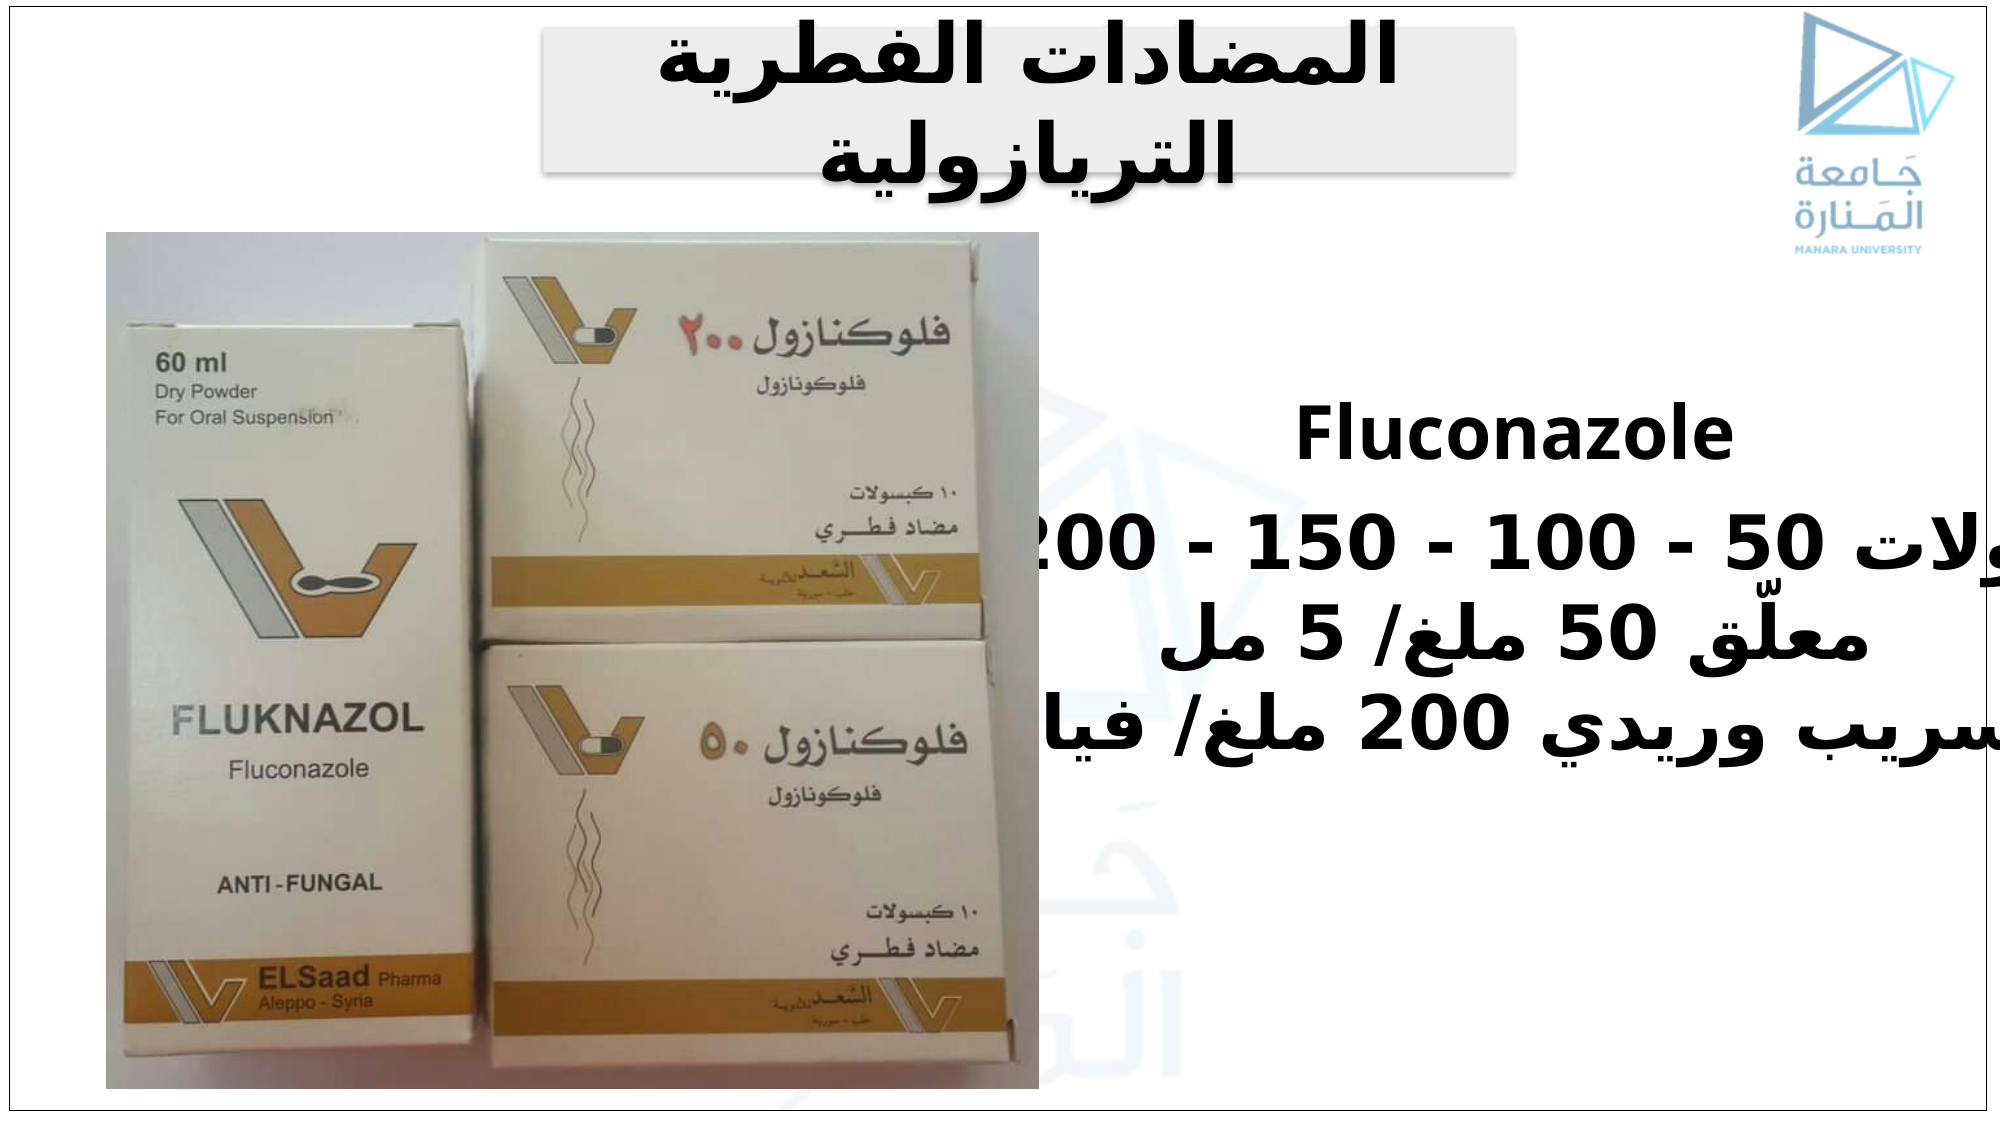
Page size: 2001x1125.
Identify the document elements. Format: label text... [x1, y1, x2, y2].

text_box المضادات الفطرية التريازولية [542, 26, 1516, 173]
picture [1736, 6, 1987, 264]
text_box [8, 6, 1987, 1111]
picture [106, 232, 1330, 1111]
text_box Fluconazole كبسولات 50 - 100 - 150 - 200 ملغ معلّق 50 ملغ/ 5 مل تسريب وريدي 200 ملغ/ فيال [1330, 377, 2000, 773]
